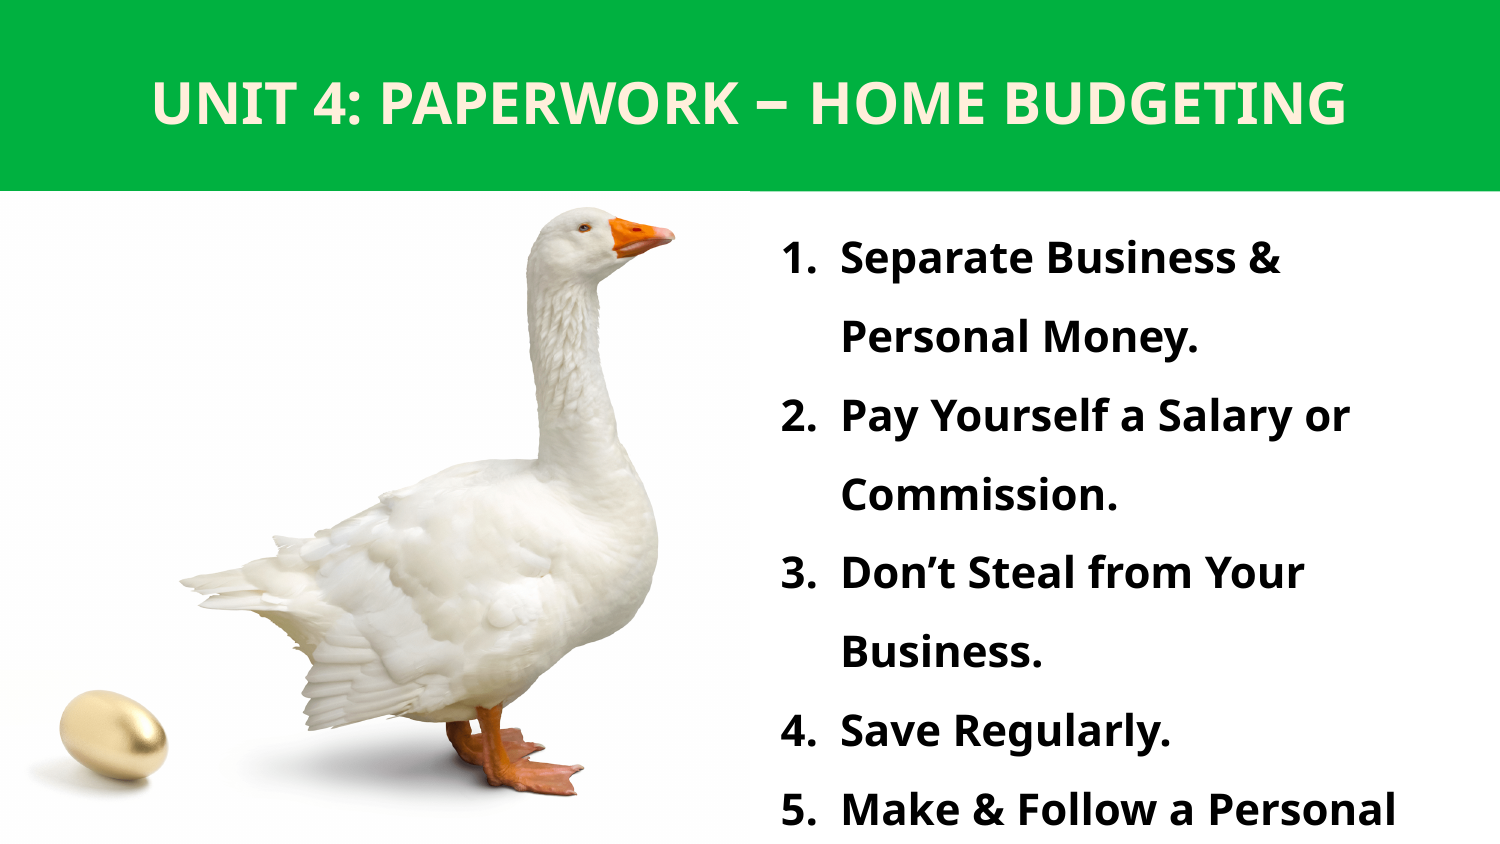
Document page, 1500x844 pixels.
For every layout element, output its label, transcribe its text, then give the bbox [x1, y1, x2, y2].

picture [0, 191, 751, 844]
text_box Separate Business & Personal Money. Pay Yourself a Salary or Commission. Don’t Steal from Your Business. Save Regularly. Make & Follow a Personal Budget. [750, 188, 1482, 844]
text_box UNIT 4: PAPERWORK – HOME BUDGETING [0, 0, 1500, 192]
